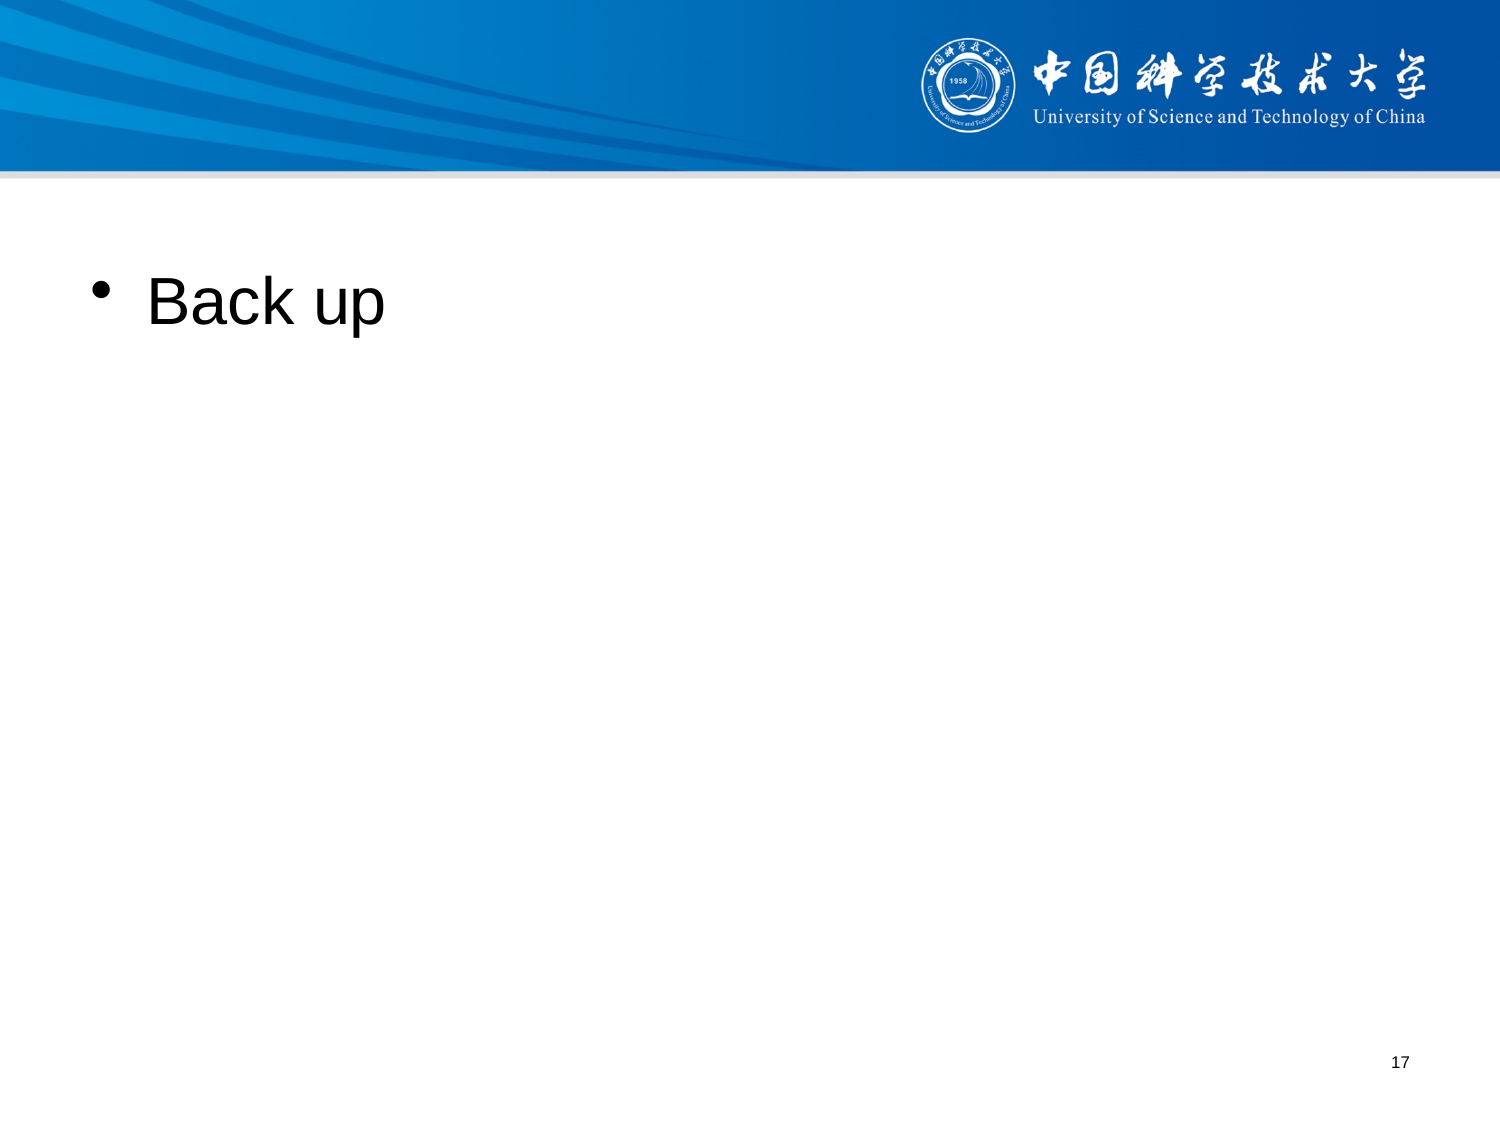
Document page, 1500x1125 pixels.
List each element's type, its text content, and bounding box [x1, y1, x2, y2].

picture [0, 0, 1500, 1125]
list Back up [75, 249, 1425, 1005]
slide_number 17 [1074, 1024, 1425, 1103]
